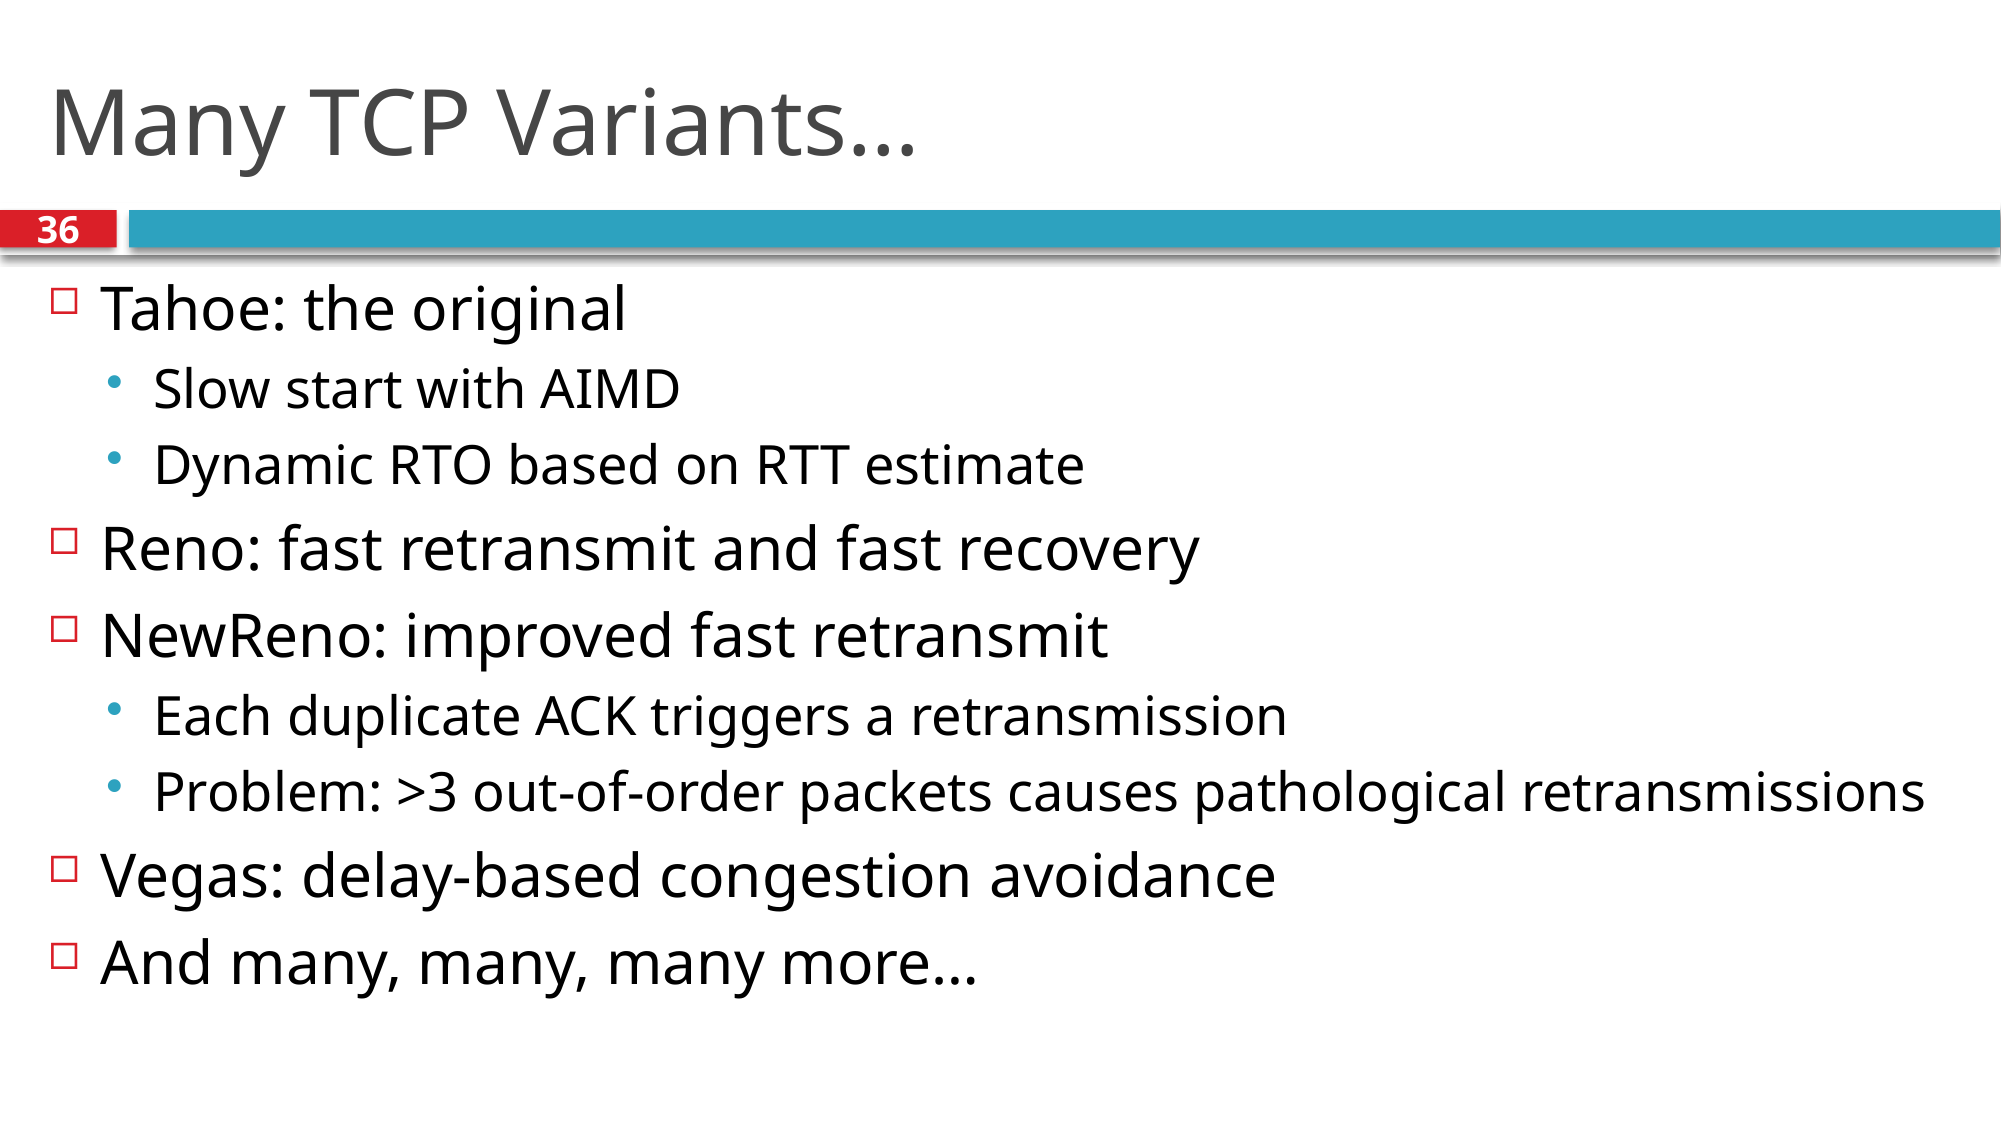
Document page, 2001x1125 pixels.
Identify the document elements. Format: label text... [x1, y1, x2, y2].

list Tahoe: the original Slow start with AIMD Dynamic RTO based on RTT estimate Reno: fast retransmit and fast recovery NewReno: improved fast retransmit Each duplicate ACK triggers a retransmission Problem: >3 out-of-order packets causes pathological retransmissions Vegas: delay-based congestion avoidance And many, many, many more… [33, 262, 1967, 1100]
slide_number 36 [0, 206, 117, 257]
title Many TCP Variants… [33, 37, 1967, 200]
